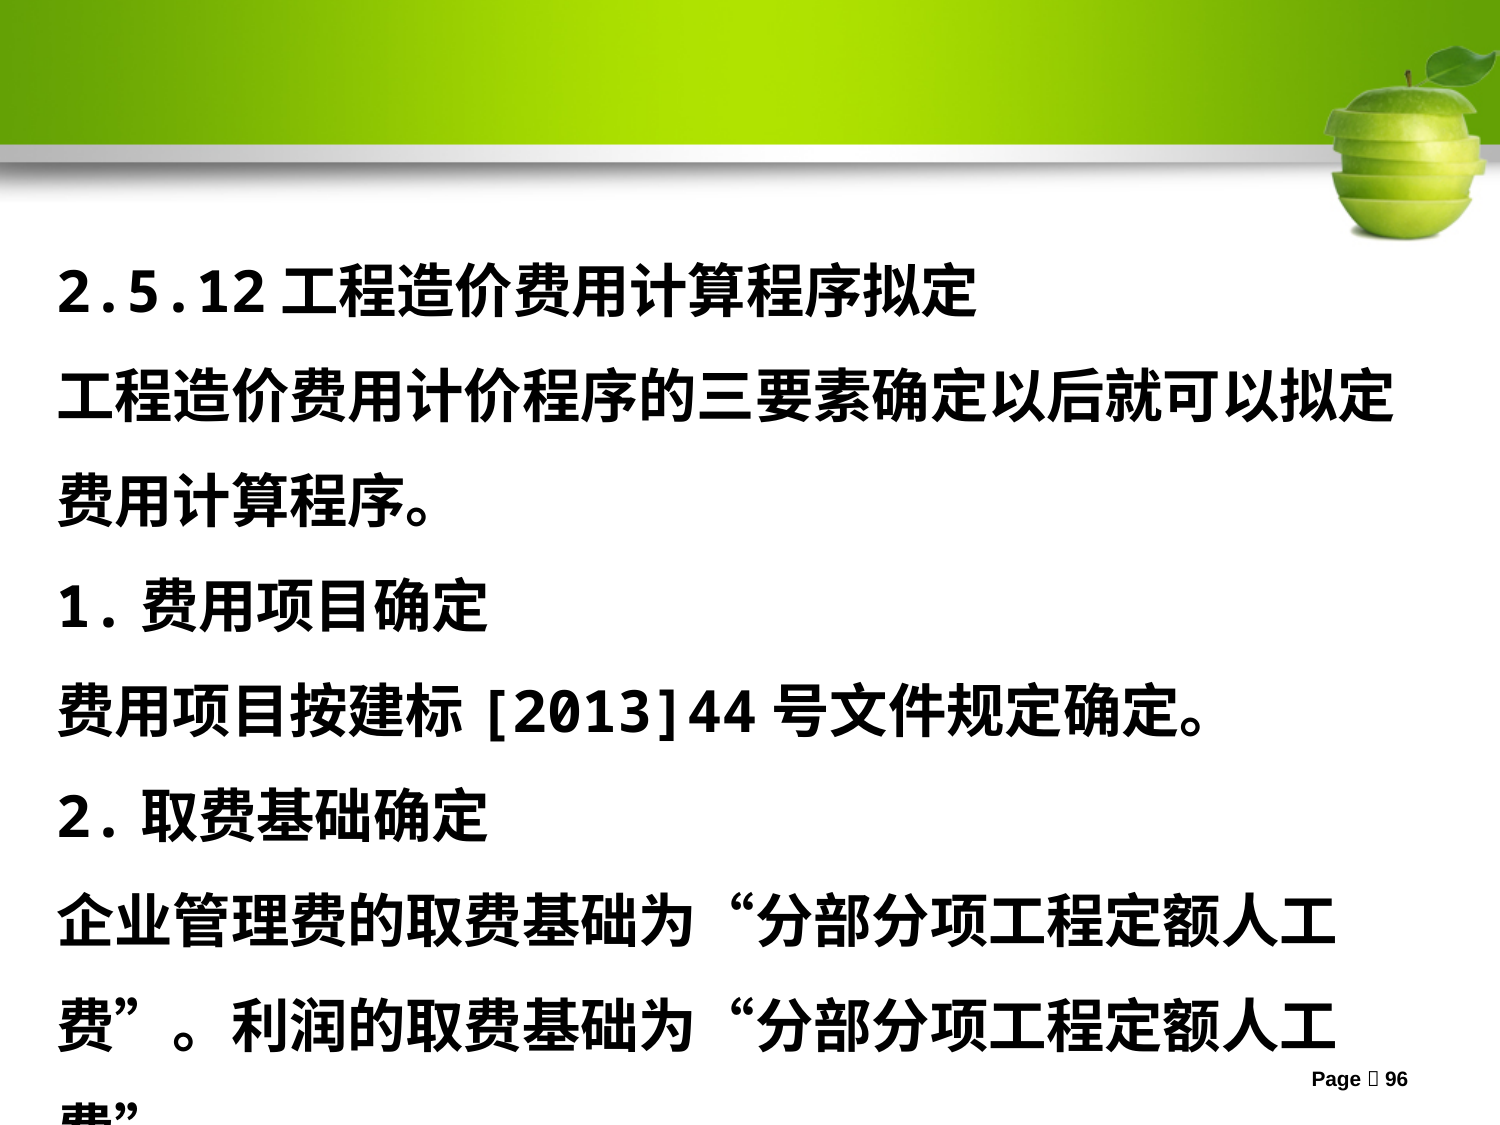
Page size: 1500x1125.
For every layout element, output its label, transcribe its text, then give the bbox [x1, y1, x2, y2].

list 2.5.12工程造价费用计算程序拟定 工程造价费用计价程序的三要素确定以后就可以拟定费用计算程序。 1.费用项目确定 费用项目按建标[2013]44号文件规定确定。 2.取费基础确定 企业管理费的取费基础为“分部分项工程定额人工费”。利润的取费基础为“分部分项工程定额人工费” [40, 211, 1465, 1059]
slide_number Page  [1186, 1058, 1424, 1092]
picture [0, 0, 1500, 1125]
